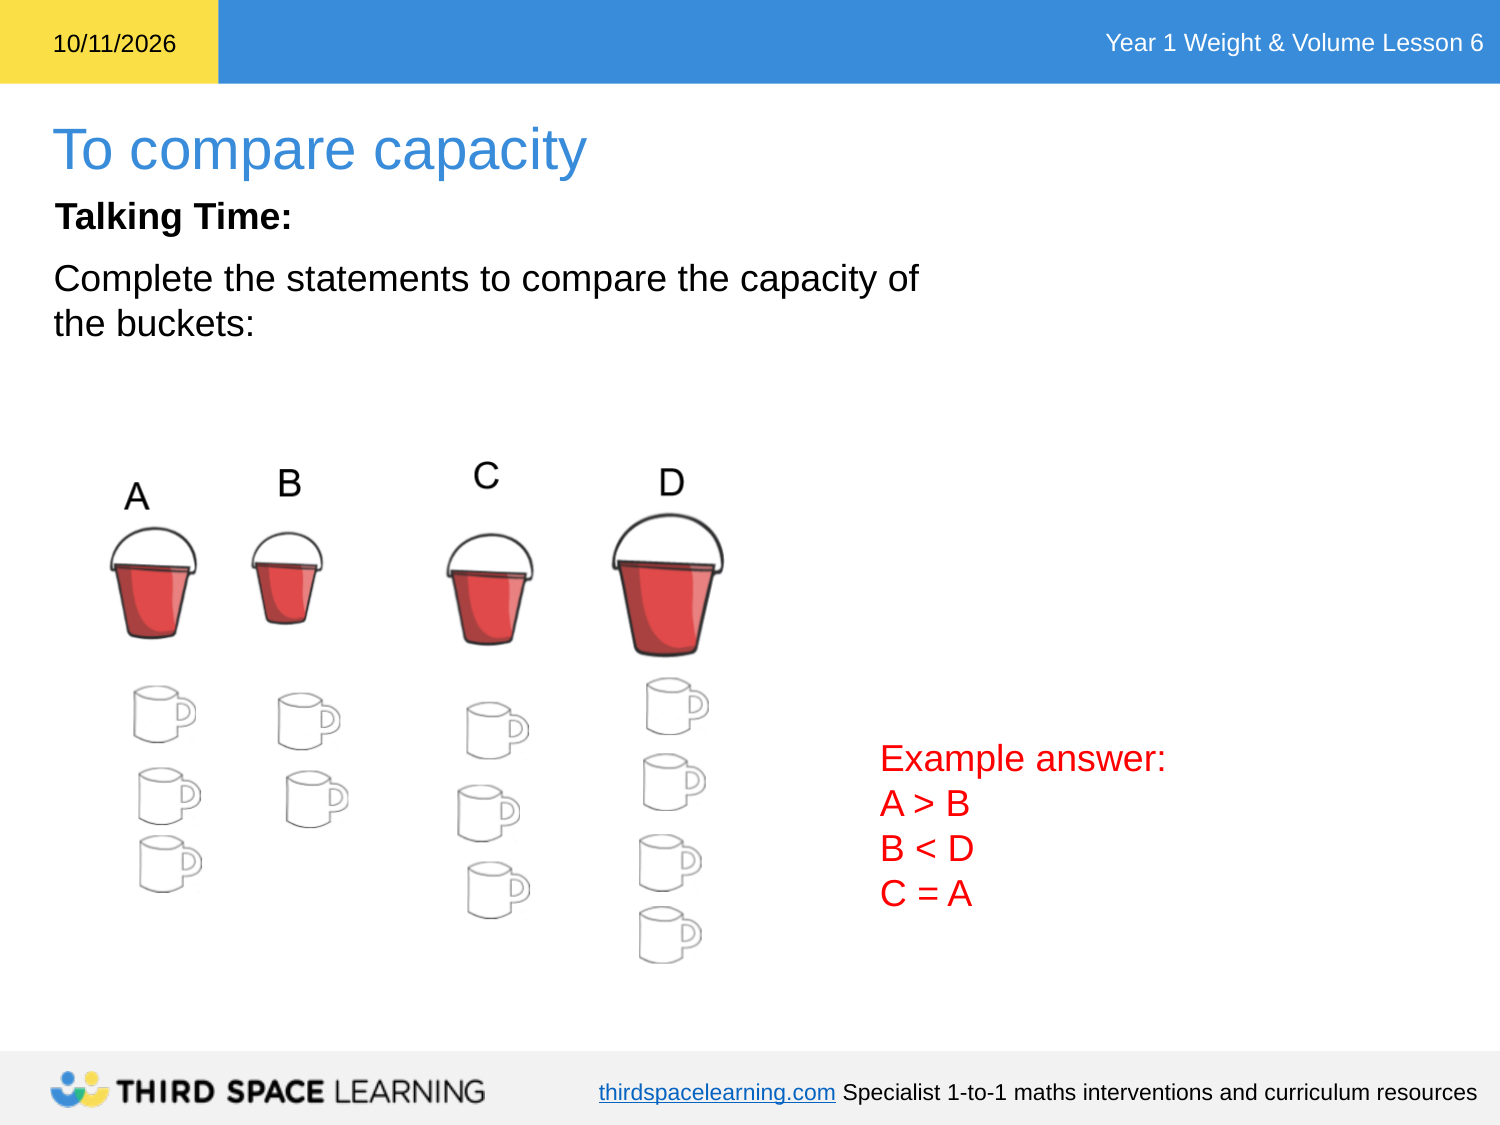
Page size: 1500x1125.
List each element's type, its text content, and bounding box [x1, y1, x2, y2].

picture [50, 1071, 485, 1108]
text_box Talking Time: [40, 184, 309, 244]
picture [86, 457, 739, 996]
text_box Complete the statements to compare the capacity of the buckets: [38, 246, 963, 352]
text_box Example answer: A > B B < D C = A [864, 726, 1182, 922]
